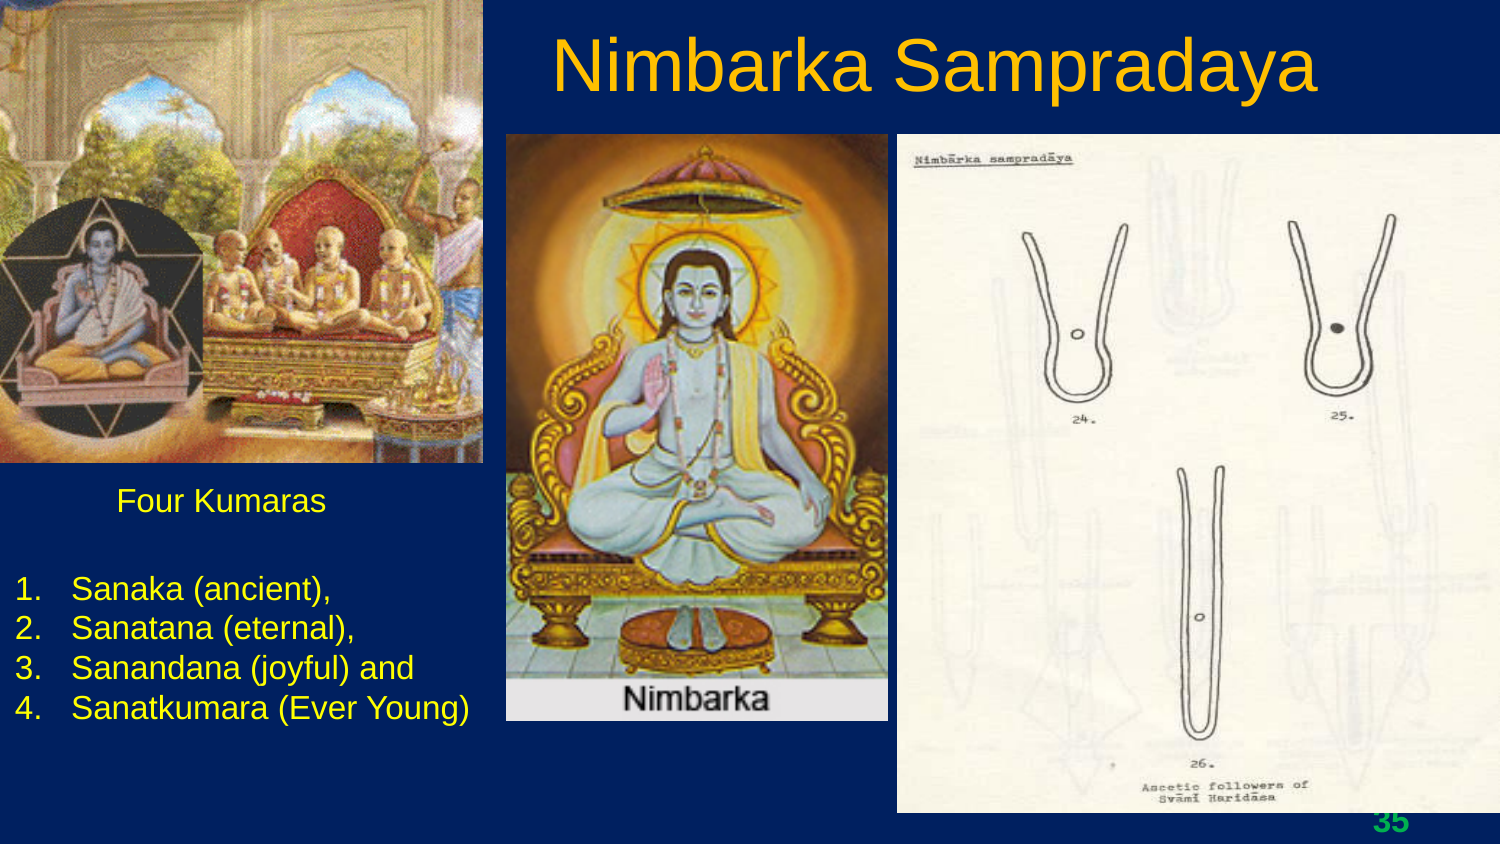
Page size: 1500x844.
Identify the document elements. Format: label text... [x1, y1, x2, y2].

text_box Nimbarka Sampradaya [536, 9, 1334, 115]
slide_number 35 [1074, 822, 1425, 835]
picture [896, 134, 1500, 813]
picture [505, 134, 888, 722]
picture [0, 0, 483, 463]
text_box Sanaka (ancient), Sanatana (eternal), Sanandana (joyful) and Sanatkumara (Ever Young) [0, 559, 488, 734]
text_box Four Kumaras [101, 472, 342, 527]
